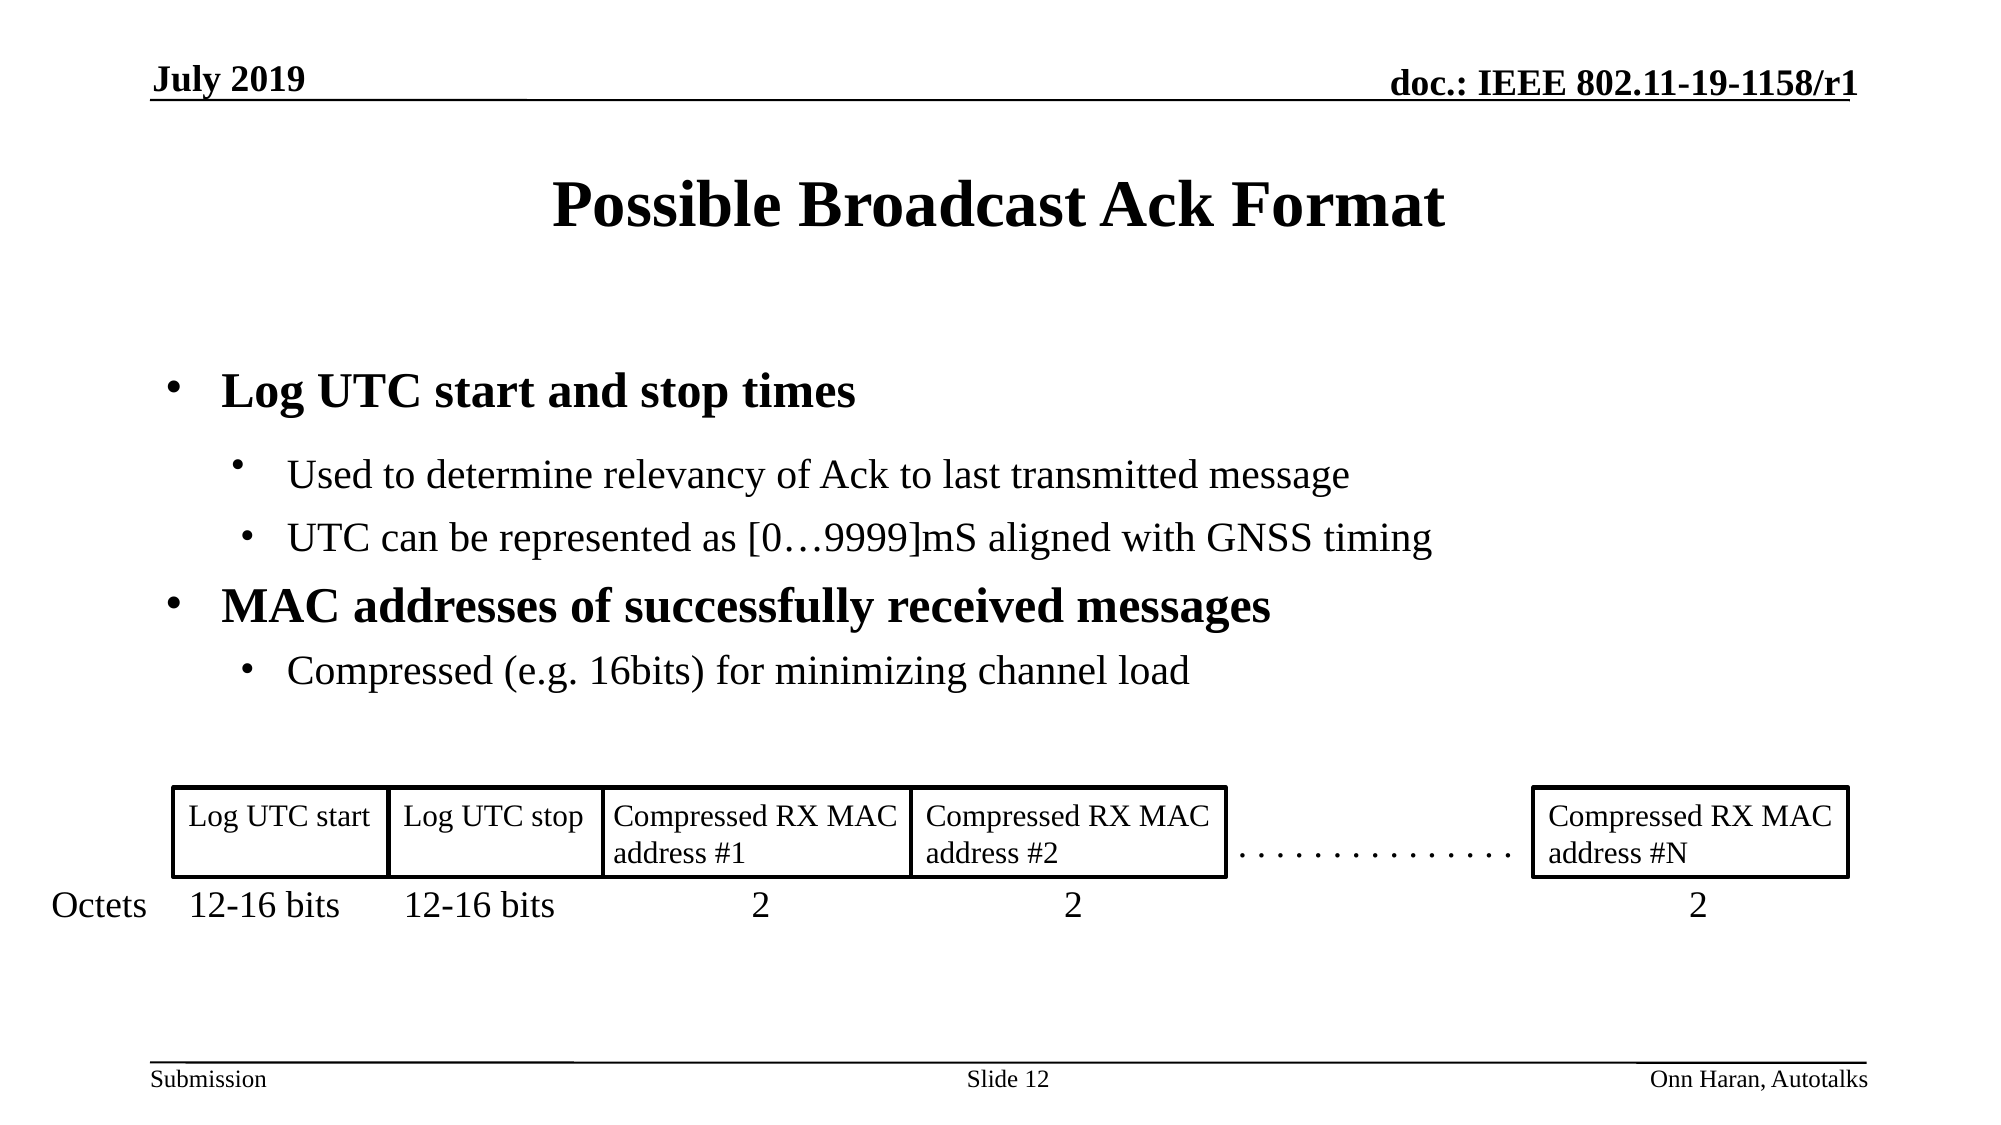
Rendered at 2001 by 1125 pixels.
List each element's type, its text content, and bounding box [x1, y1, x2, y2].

footer Onn Haran, Autotalks [1171, 1061, 1869, 1093]
text_box 2 [1049, 872, 1098, 933]
text_box . . . . . . . . . . . . . . . [1223, 812, 1538, 872]
text_box Compressed RX MAC address #2 [909, 785, 1228, 879]
title Possible Broadcast Ack Format [149, 112, 1850, 288]
text_box Octets [36, 872, 163, 933]
text_box Log UTC stop [386, 785, 605, 879]
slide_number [152, 54, 563, 100]
text_box 2 [1674, 872, 1723, 933]
text_box Compressed RX MAC address #1 [605, 785, 909, 879]
text_box 12-16 bits [174, 872, 356, 933]
slide_number Slide 12 [950, 1061, 1067, 1123]
text_box 2 [736, 872, 786, 933]
text_box 12-16 bits [389, 872, 571, 933]
text_box Compressed RX MAC address #N [1531, 785, 1850, 879]
text_box Log UTC start and stop times Used to determine relevancy of Ack to last transmitted message UTC can be represented as [0…9999]mS aligned with GNSS timing MAC addresses of successfully received messages Compressed (e.g. 16bits) for minimizing channel load [149, 349, 1869, 788]
text_box Log UTC start [171, 785, 386, 879]
